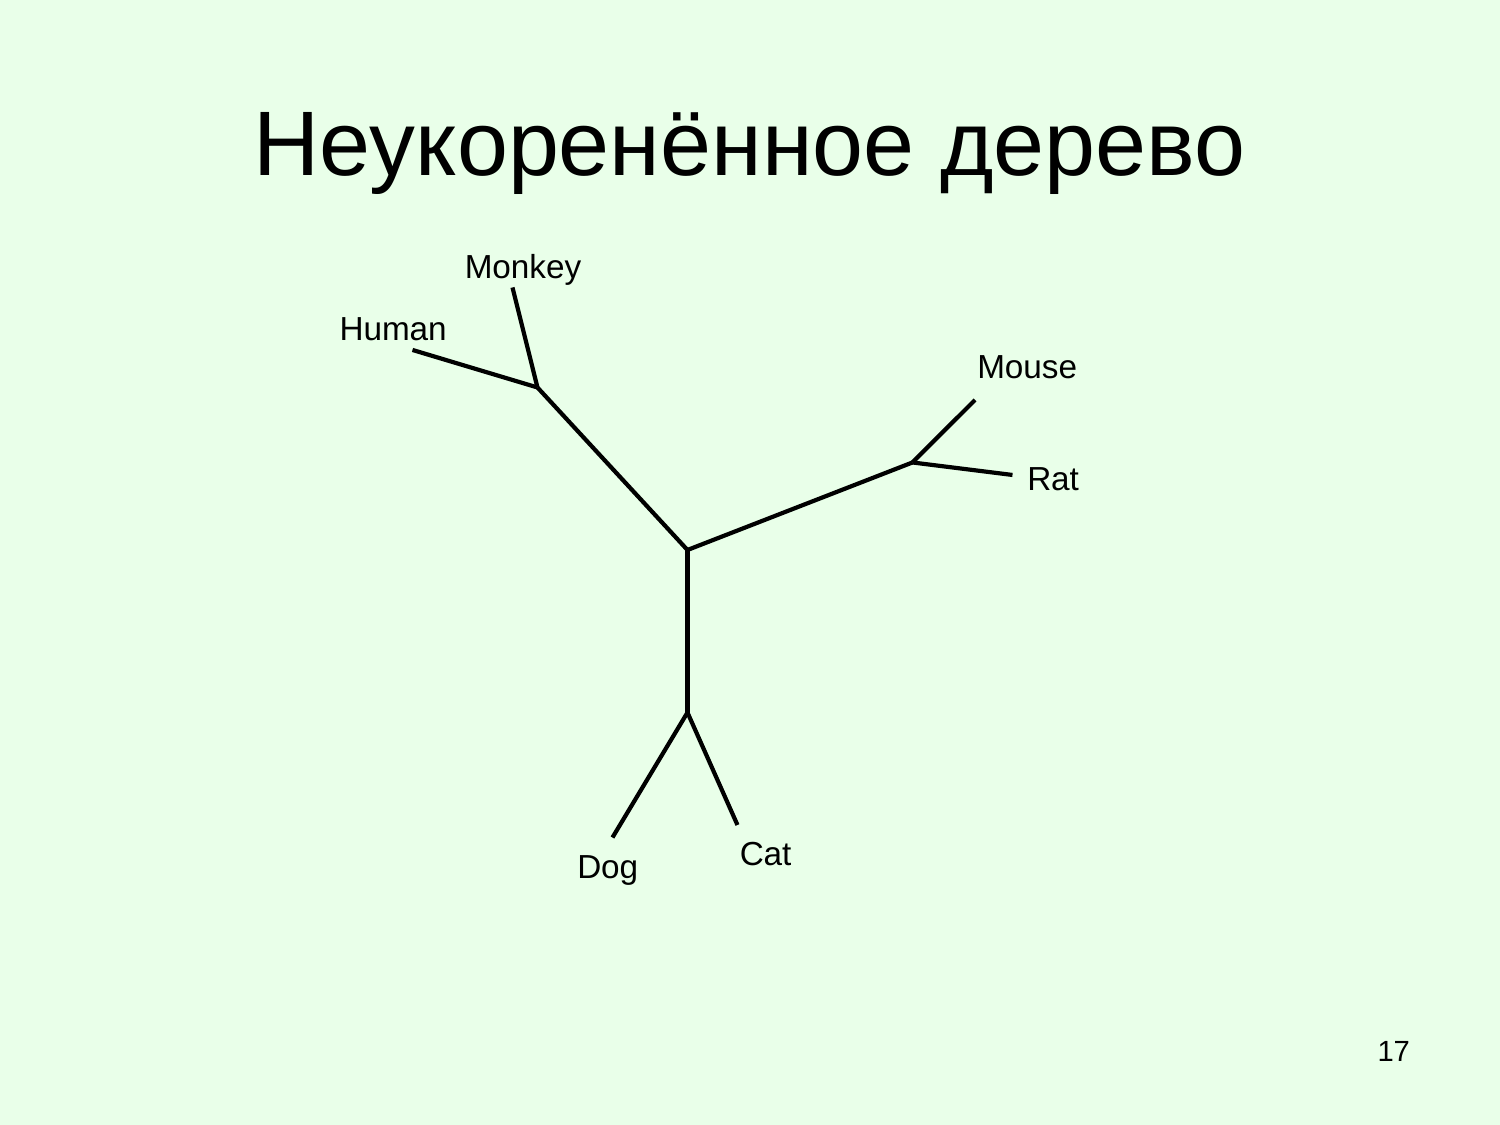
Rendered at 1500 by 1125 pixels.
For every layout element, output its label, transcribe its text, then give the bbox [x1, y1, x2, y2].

text_box Monkey [449, 237, 600, 293]
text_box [695, 462, 913, 551]
text_box Human [324, 299, 463, 355]
text_box Dog [562, 837, 663, 893]
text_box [412, 349, 538, 388]
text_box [912, 399, 976, 461]
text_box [587, 737, 713, 813]
text_box Rat [1012, 449, 1113, 505]
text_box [912, 462, 1013, 476]
title Неукоренённое дерево [74, 44, 1426, 233]
text_box Cat [725, 824, 825, 880]
slide_number 17 [1074, 1024, 1426, 1103]
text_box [474, 324, 576, 351]
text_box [530, 393, 694, 544]
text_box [656, 743, 769, 794]
text_box Mouse [962, 337, 1150, 393]
